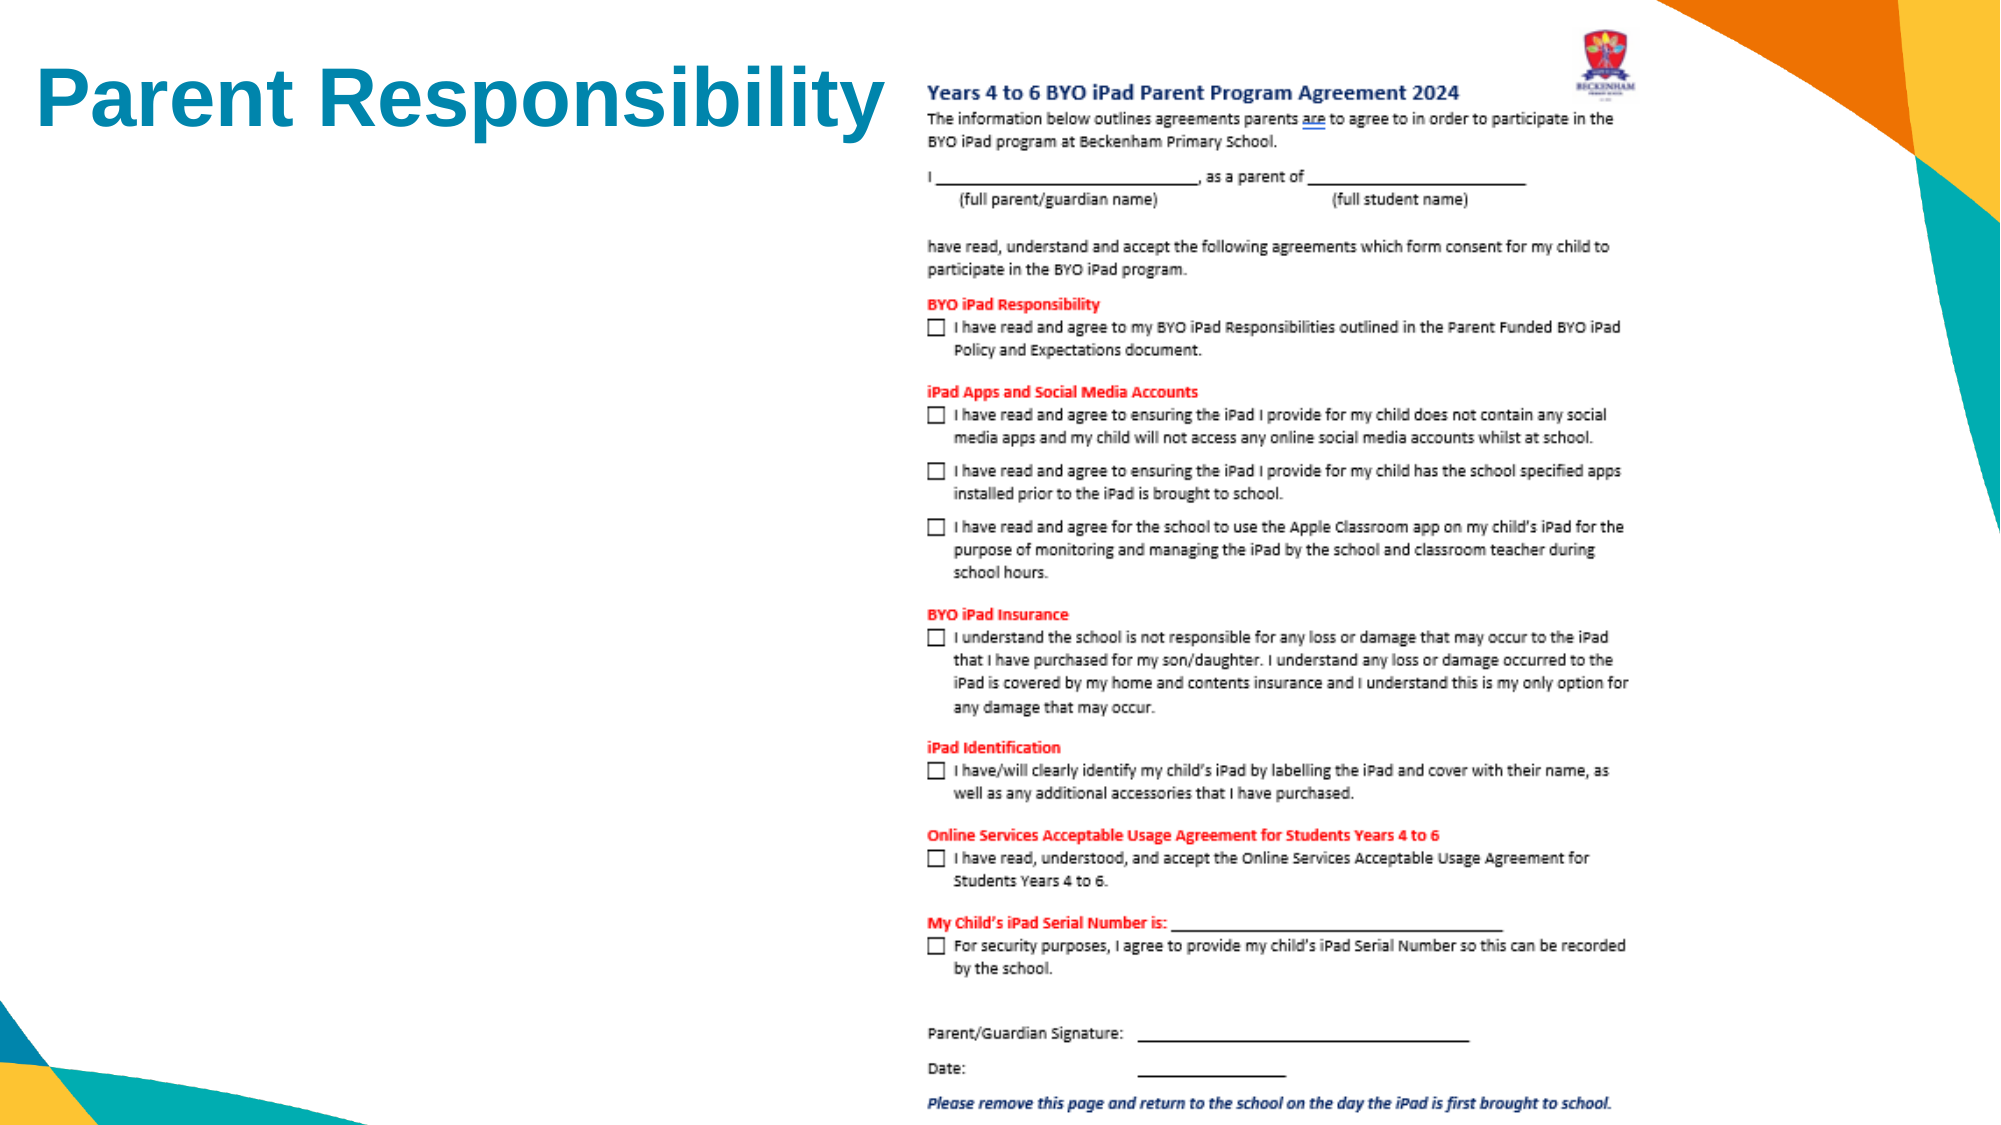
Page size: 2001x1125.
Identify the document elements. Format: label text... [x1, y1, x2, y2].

title Parent Responsibility [35, 54, 905, 198]
picture [0, 0, 2000, 1125]
